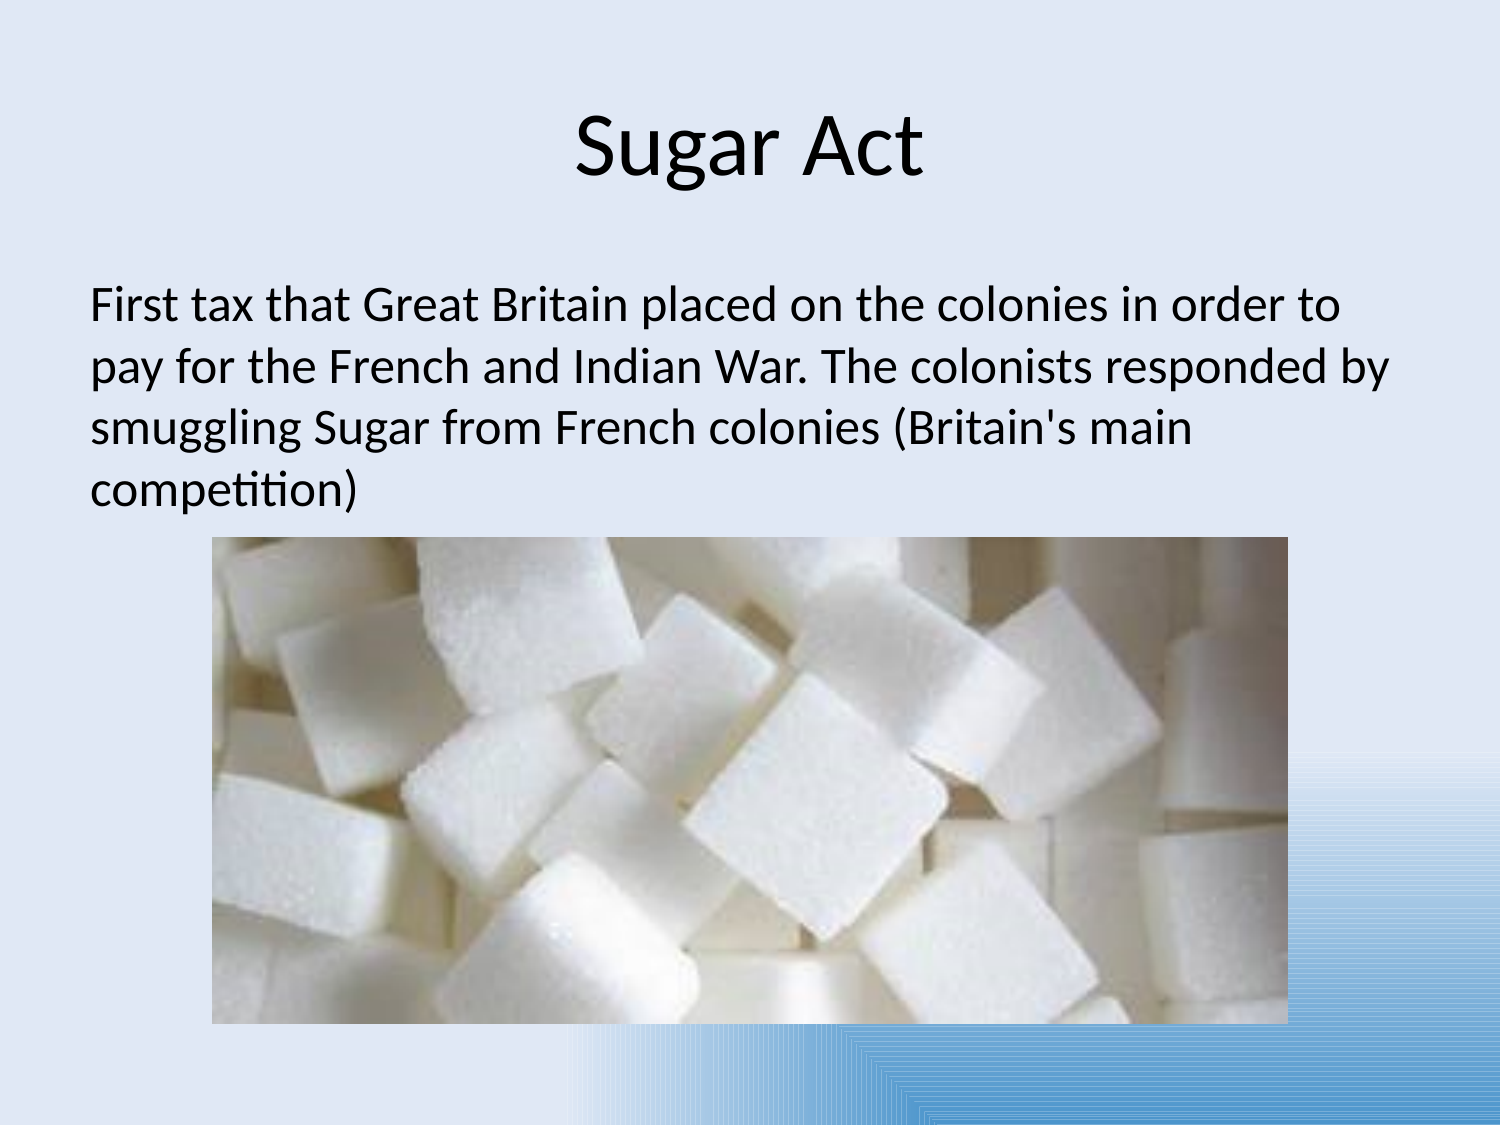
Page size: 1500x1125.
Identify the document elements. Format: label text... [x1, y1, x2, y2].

picture [212, 537, 1288, 1024]
title Sugar Act [75, 45, 1425, 233]
list First tax that Great Britain placed on the colonies in order to pay for the French and Indian War. The colonists responded by smuggling Sugar from French colonies (Britain's main competition) [75, 262, 1425, 525]
